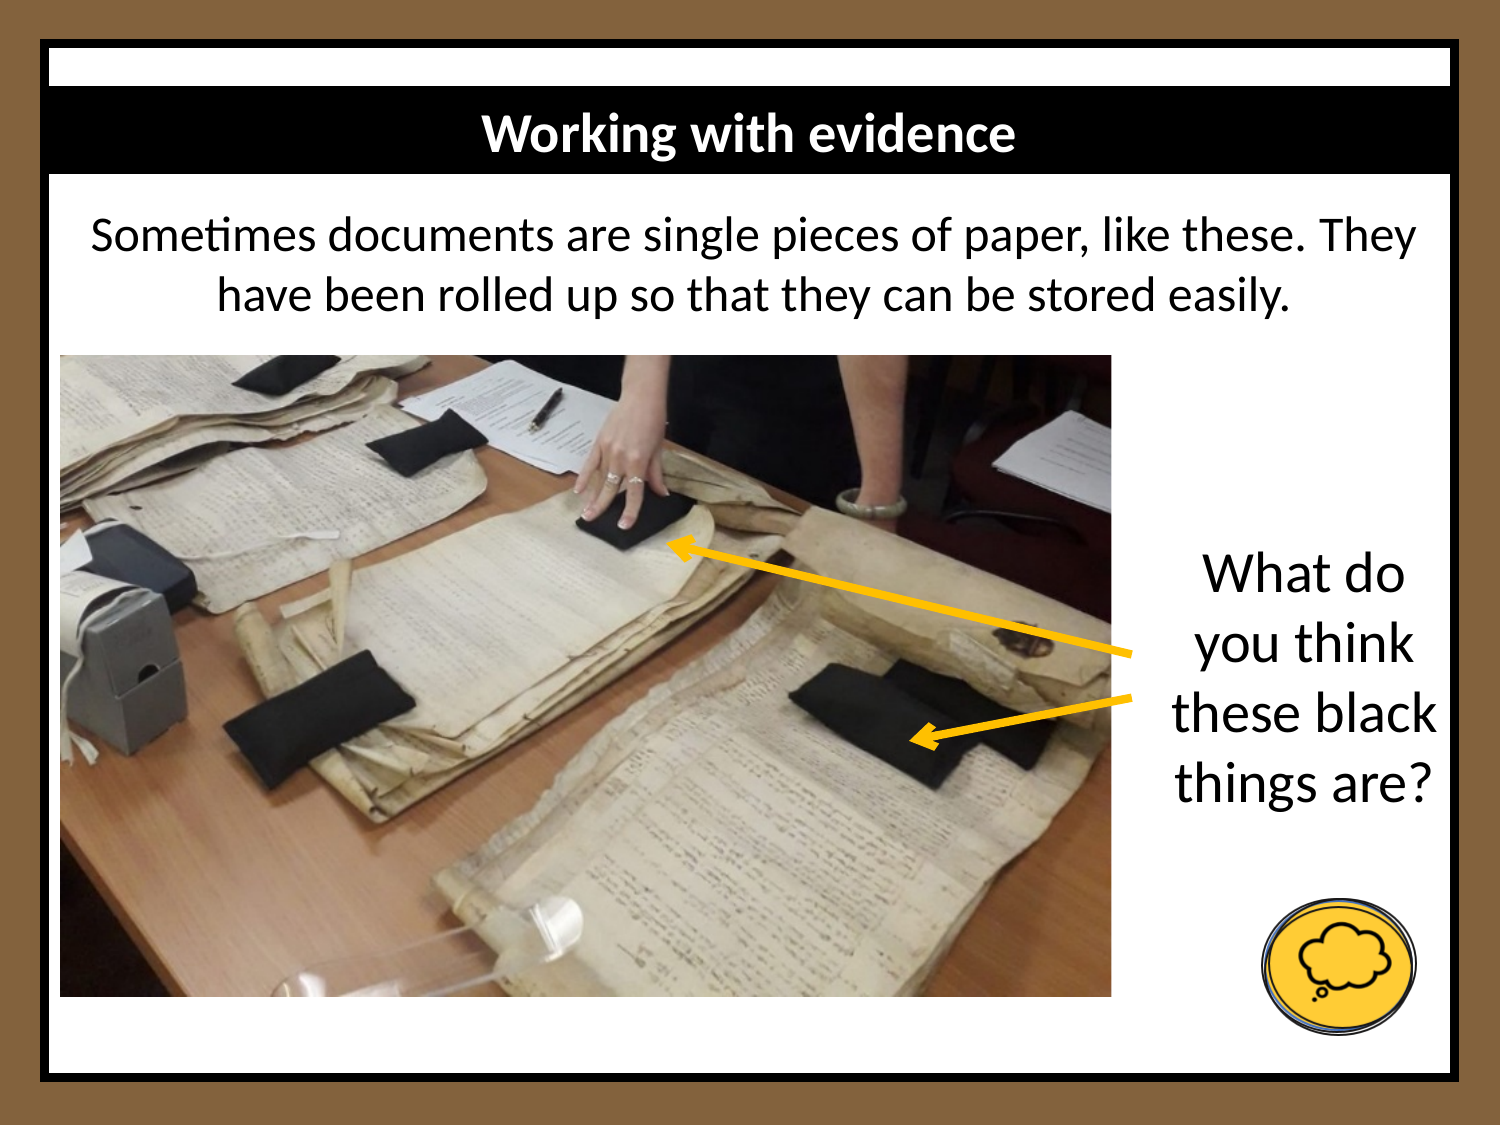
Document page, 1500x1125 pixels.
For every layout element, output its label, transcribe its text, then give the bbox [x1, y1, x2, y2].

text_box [665, 543, 1132, 655]
text_box [43, 43, 1455, 86]
text_box Working with evidence [43, 86, 1455, 174]
picture [1261, 898, 1417, 1036]
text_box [909, 697, 1132, 741]
text_box [43, 174, 1455, 1079]
text_box What do you think these black things are? [1149, 527, 1459, 822]
text_box Sometimes documents are single pieces of paper, like these. They have been rolled up so that they can be stored easily. [59, 193, 1448, 329]
picture [59, 355, 1112, 997]
